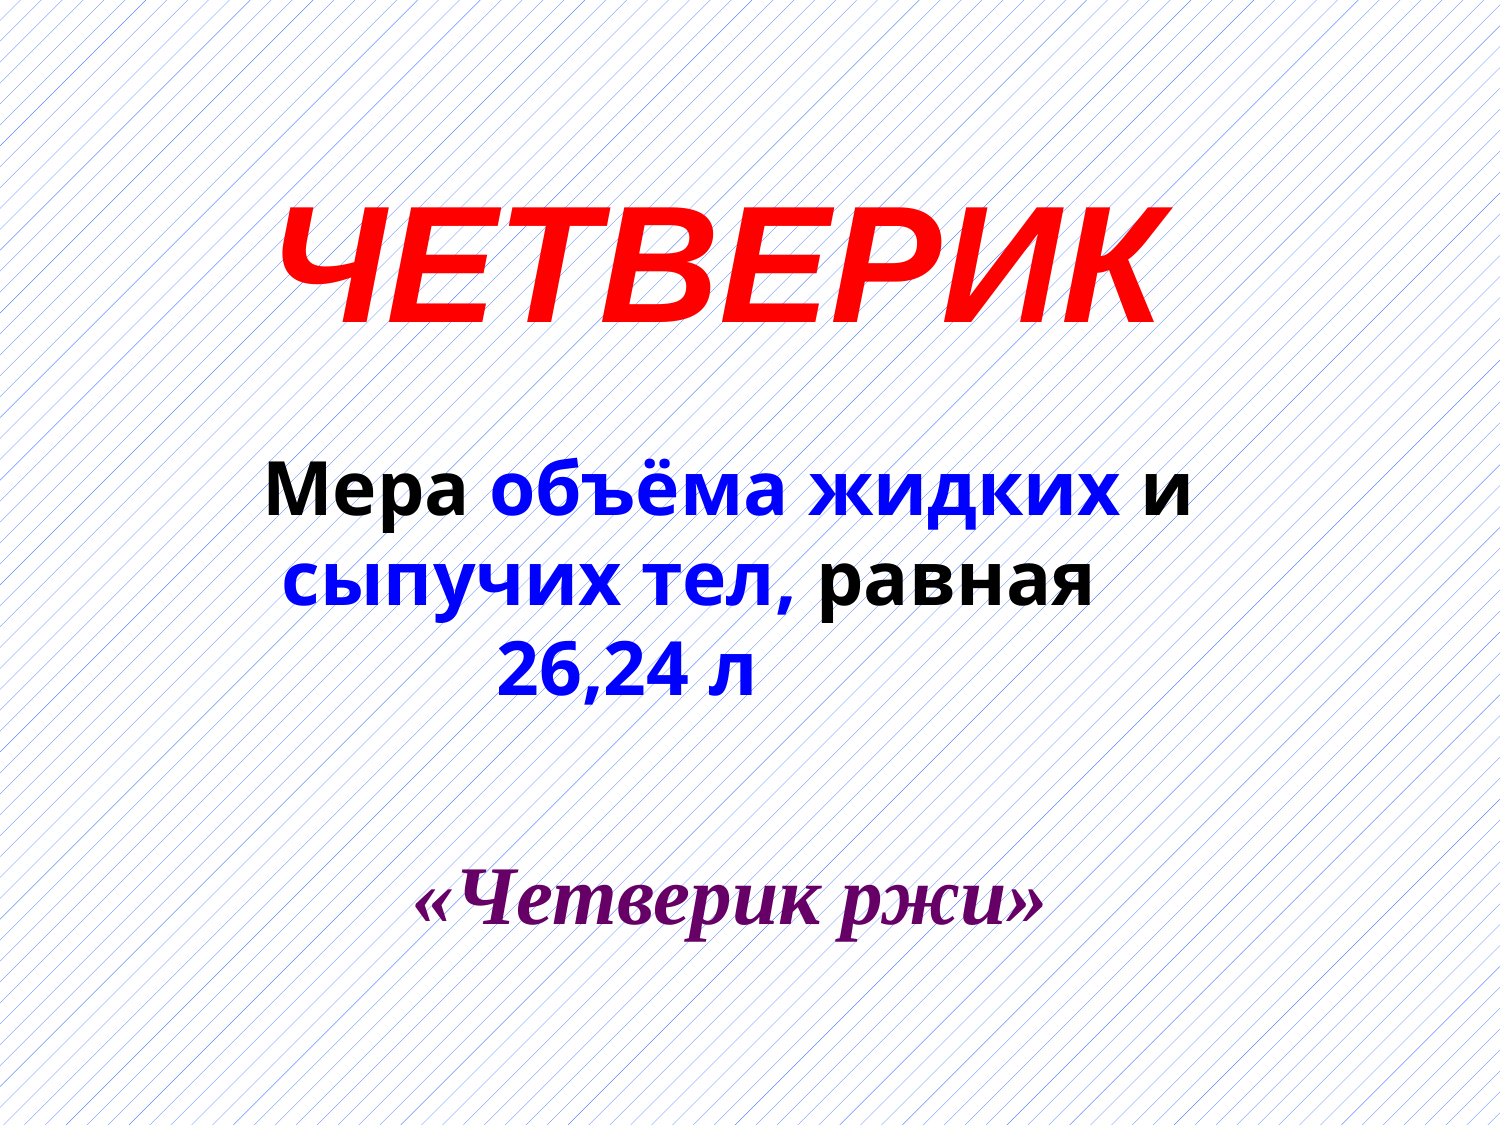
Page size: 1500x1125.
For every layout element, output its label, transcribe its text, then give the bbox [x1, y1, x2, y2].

text_box Мера объёма жидких и сыпучих тел, равная 26,24 л [189, 432, 1230, 718]
text_box ЧЕТВЕРИК [253, 148, 1180, 364]
text_box «Четверик ржи» [398, 834, 1064, 949]
